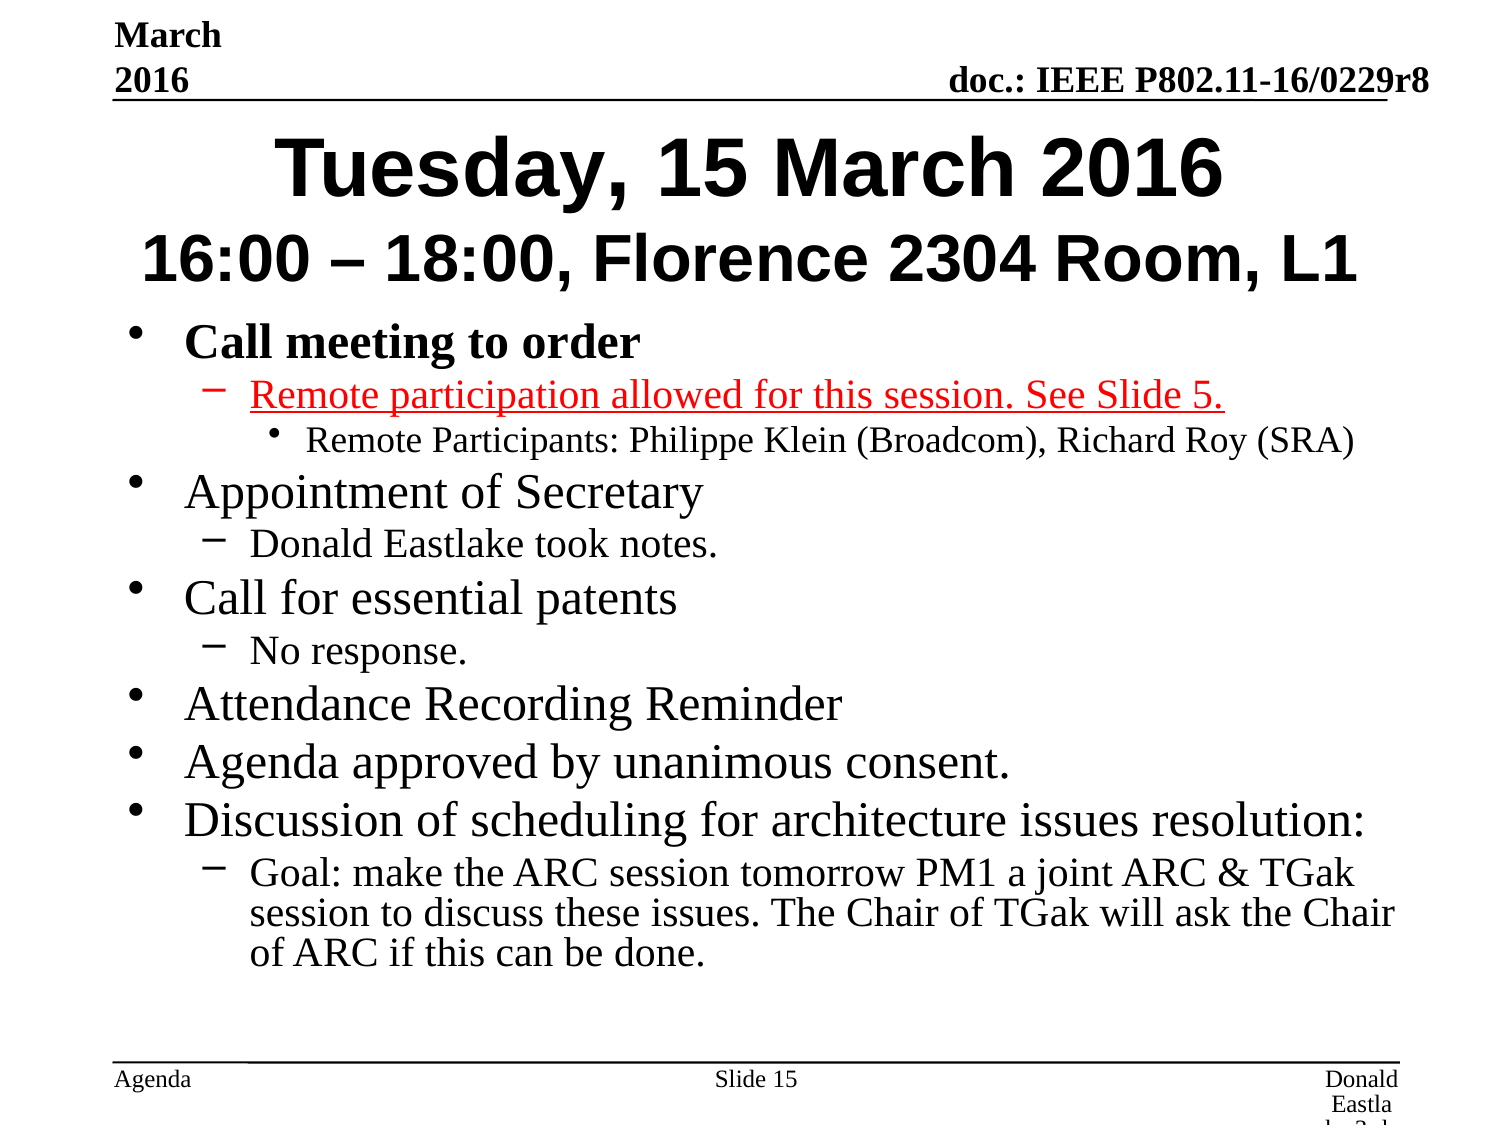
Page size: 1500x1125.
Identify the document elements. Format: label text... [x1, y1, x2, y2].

footer Donald Eastlake 3rd, Huawei Technologies [1325, 1063, 1402, 1093]
title Tuesday, 15 March 2016 16:00 – 18:00, Florence 2304 Room, L1 [112, 112, 1388, 288]
slide_number Slide 15 [712, 1063, 800, 1093]
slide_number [114, 54, 290, 100]
list Call meeting to order Remote participation allowed for this session. See Slide 5. Remote Participants: Philippe Klein (Broadcom), Richard Roy (SRA) Appointment of Secretary Donald Eastlake took notes. Call for essential patents No response. Attendance Recording Reminder Agenda approved by unanimous consent. Discussion of scheduling for architecture issues resolution: Goal: make the ARC session tomorrow PM1 a joint ARC & TGak session to discuss these issues. The Chair of TGak will ask the Chair of ARC if this can be done. [112, 312, 1413, 1063]
